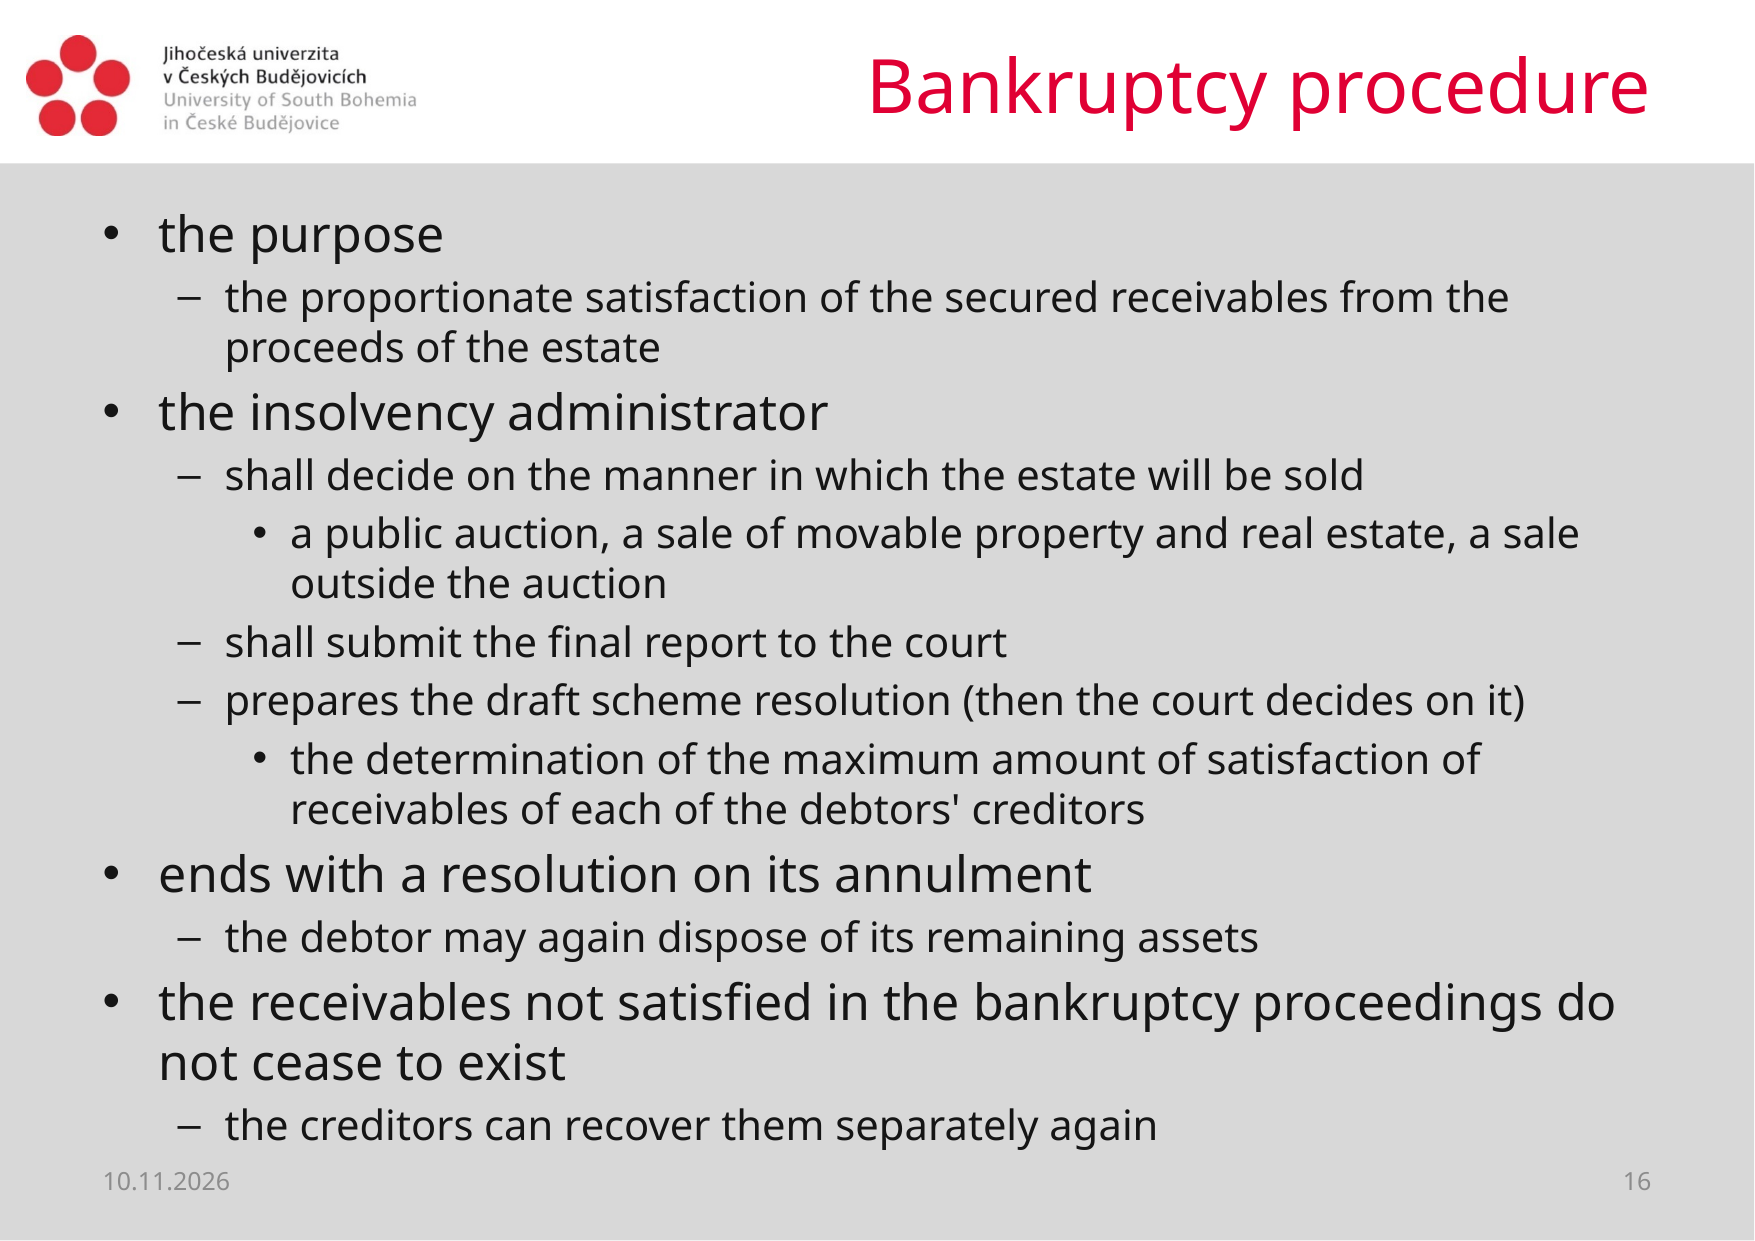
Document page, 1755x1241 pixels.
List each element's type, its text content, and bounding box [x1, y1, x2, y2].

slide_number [87, 1149, 498, 1216]
title Bankruptcy procedure [448, 29, 1667, 139]
slide_number 16 [1257, 1149, 1667, 1216]
picture [26, 35, 417, 136]
list the purpose the proportionate satisfaction of the secured receivables from the proceeds of the estate the insolvency administrator shall decide on the manner in which the estate will be sold a public auction, a sale of movable property and real estate, a sale outside the auction shall submit the final report to the court prepares the draft scheme resolution (then the court decides on it) the determination of the maximum amount of satisfaction of receivables of each of the debtors' creditors ends with a resolution on its annulment the debtor may again dispose of its remaining assets the receivables not satisfied in the bankruptcy proceedings do not cease to exist the creditors can recover them separately again [87, 194, 1667, 1109]
